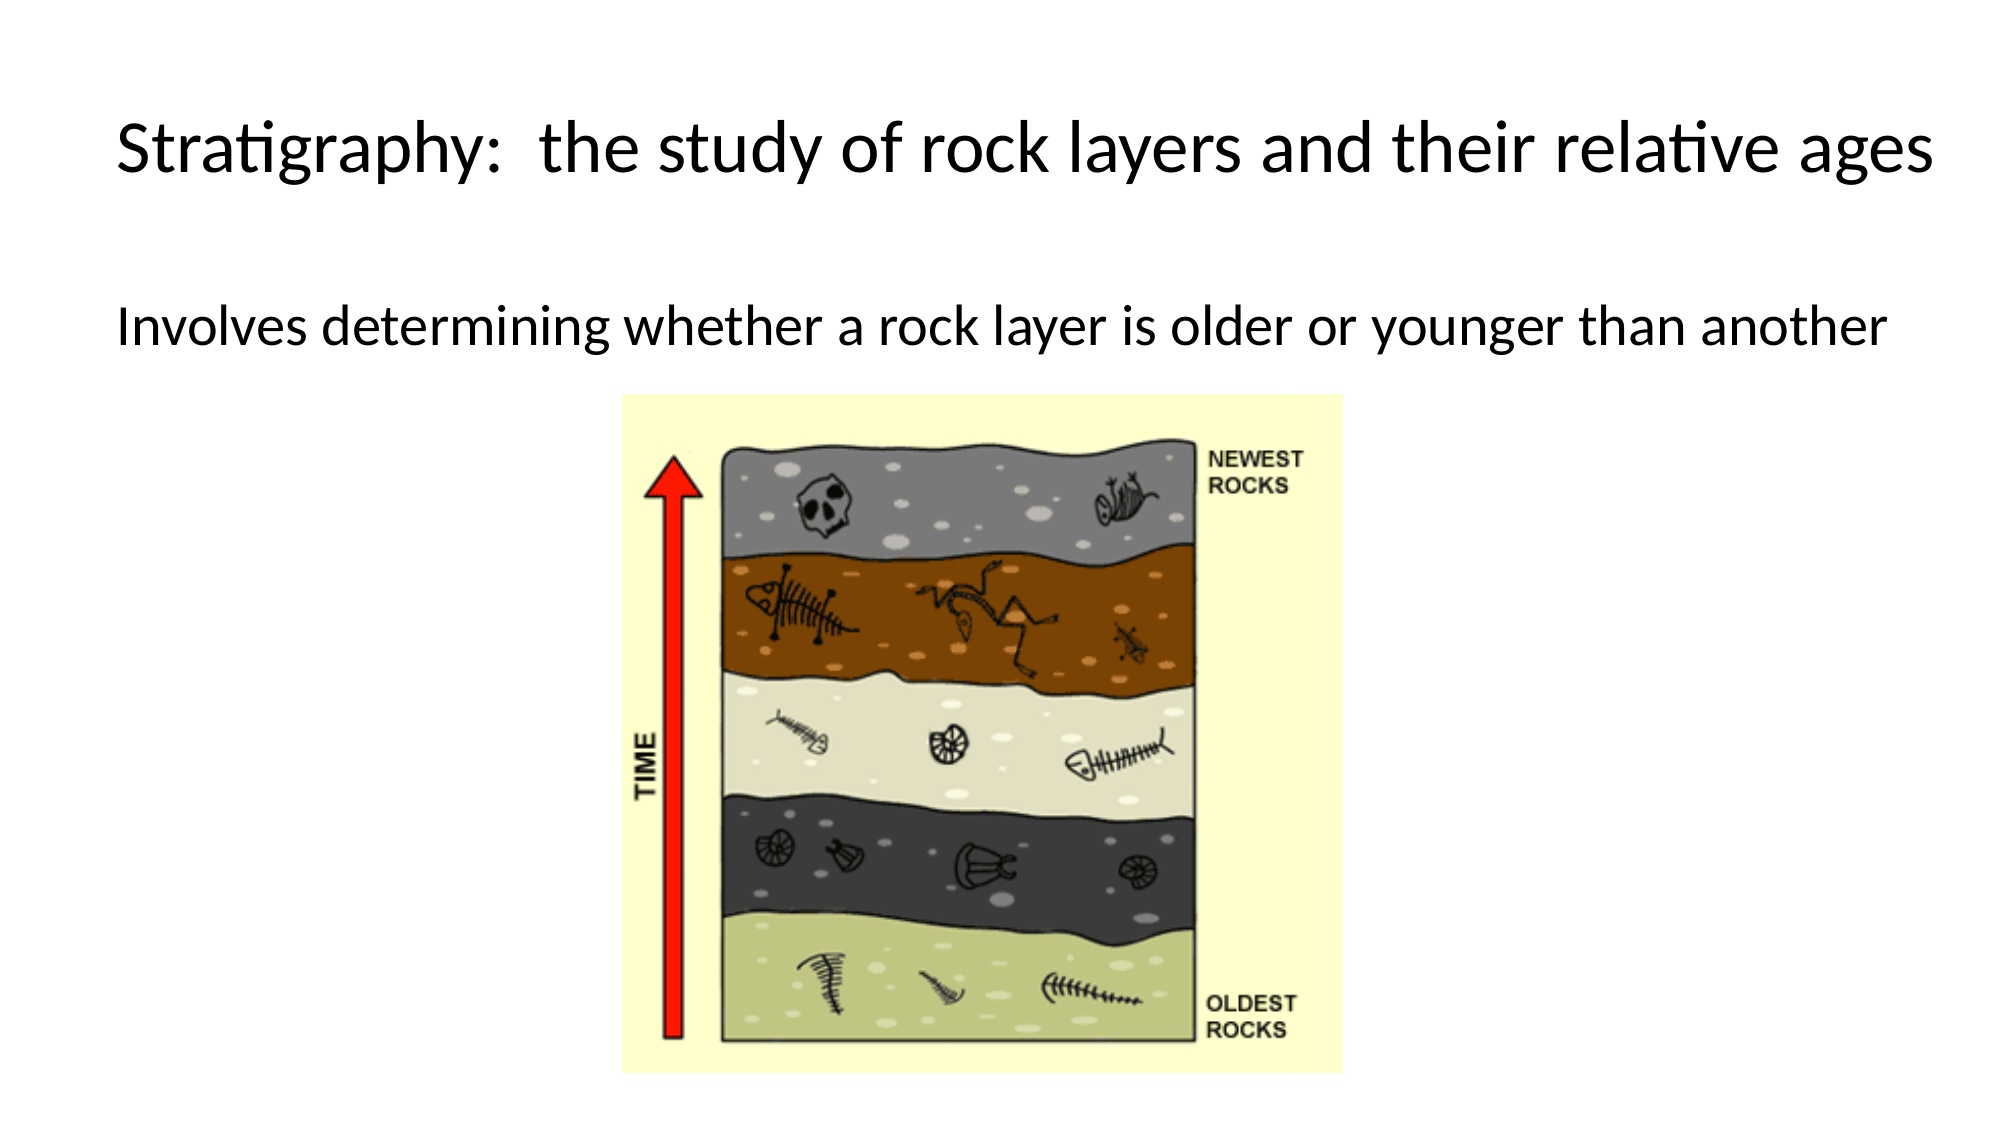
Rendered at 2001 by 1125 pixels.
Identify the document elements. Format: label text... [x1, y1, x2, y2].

picture [622, 394, 1344, 1073]
list Involves determining whether a rock layer is older or younger than another [101, 287, 1929, 1030]
title Stratigraphy: the study of rock layers and their relative ages [101, 99, 1953, 288]
